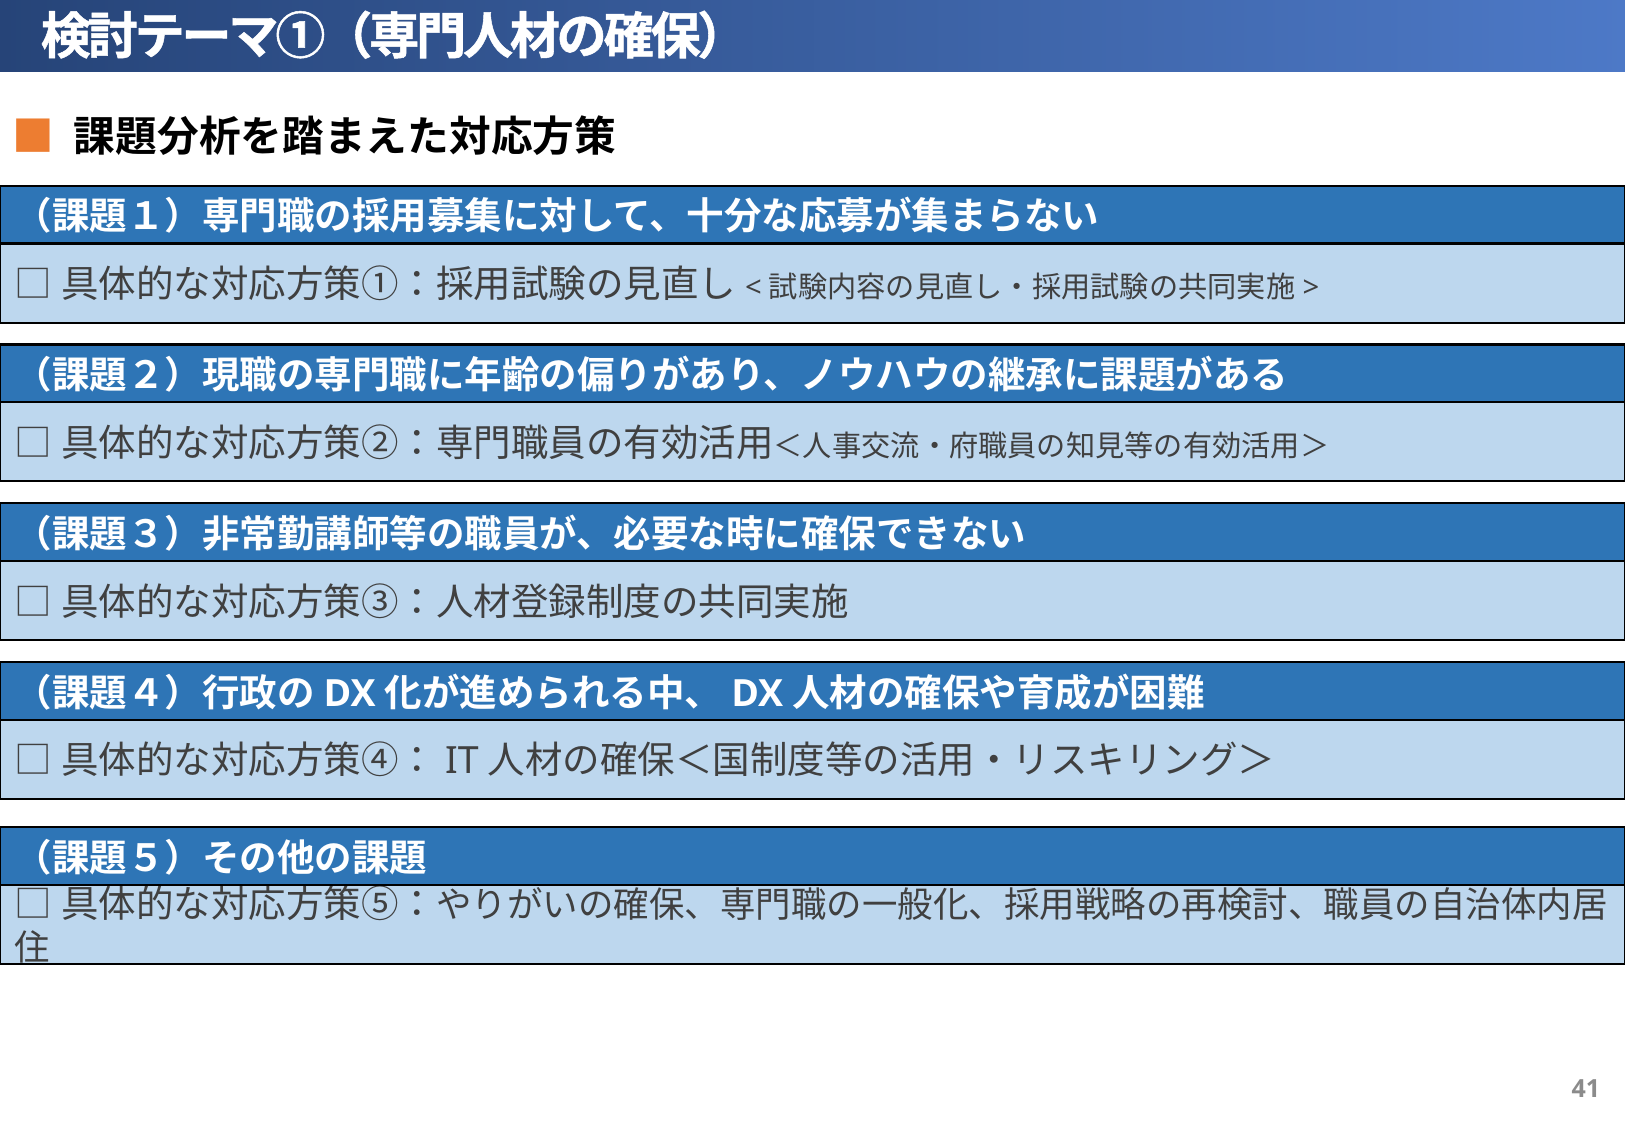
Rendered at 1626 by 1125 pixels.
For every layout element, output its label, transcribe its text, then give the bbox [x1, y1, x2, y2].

text_box ■ 課題分析を踏まえた対応方策 [0, 102, 632, 168]
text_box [0, 344, 1625, 482]
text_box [0, 503, 1625, 641]
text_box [0, 662, 1625, 800]
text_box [0, 185, 1625, 323]
slide_number 40 [1546, 1064, 1616, 1116]
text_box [0, 827, 1625, 965]
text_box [0, 0, 1625, 72]
